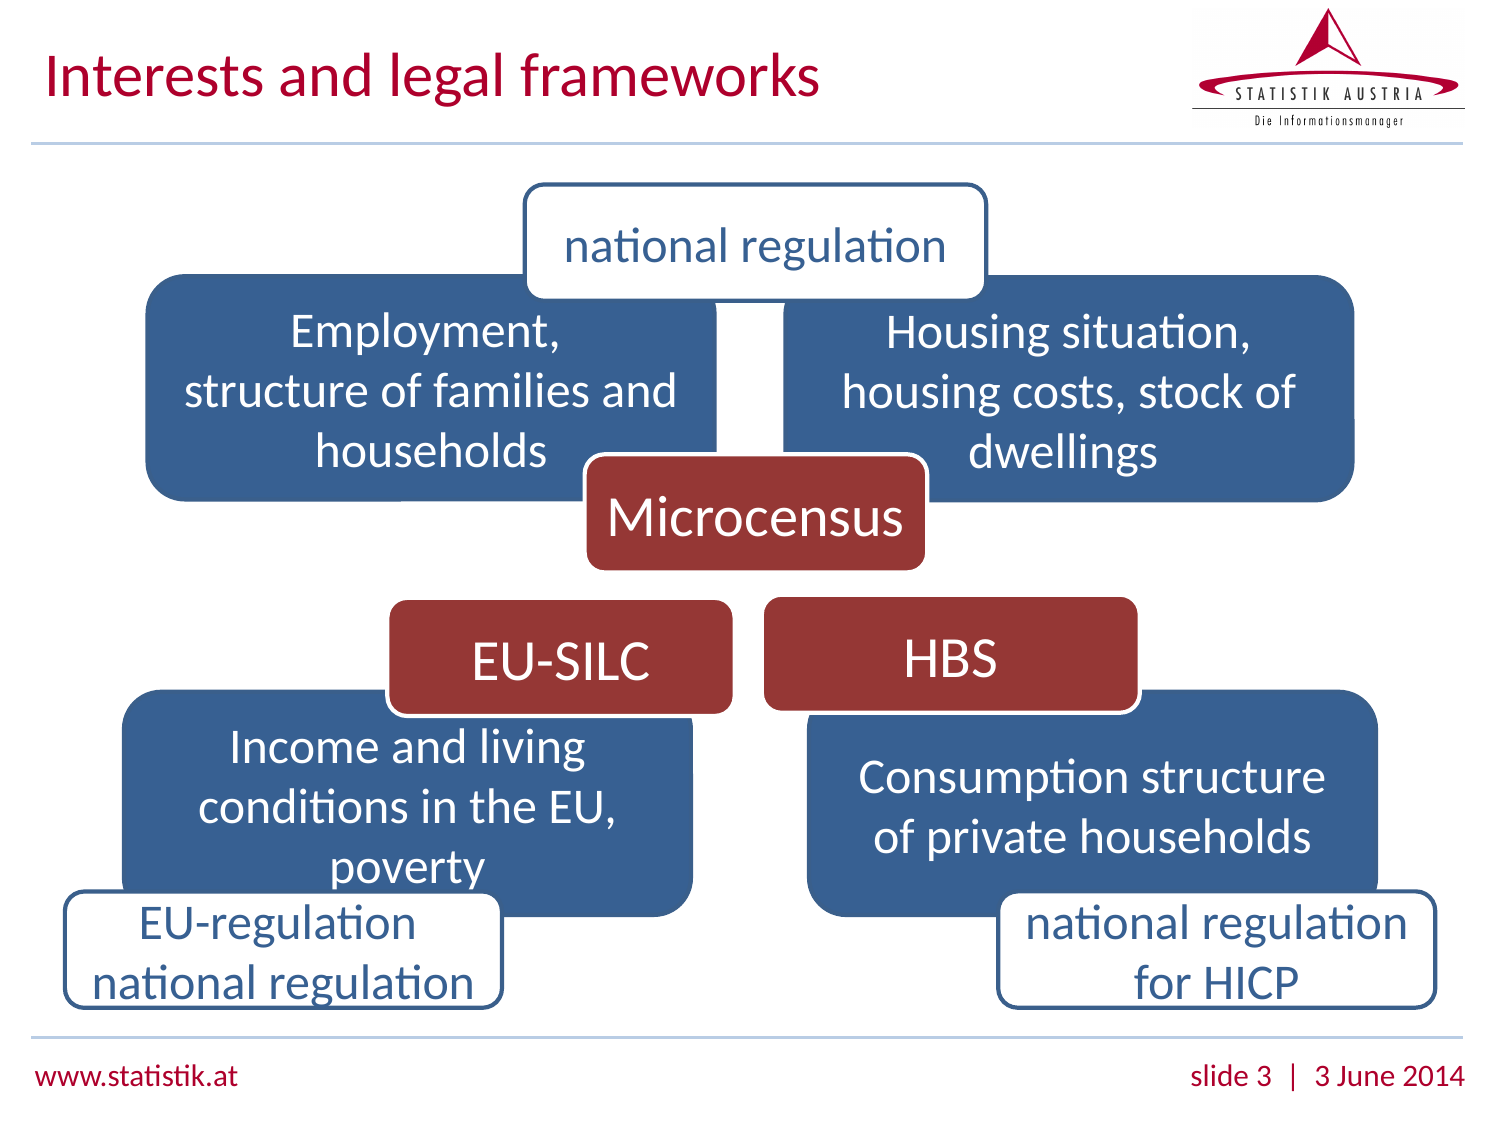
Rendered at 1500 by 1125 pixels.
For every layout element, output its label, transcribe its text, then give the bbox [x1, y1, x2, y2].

text_box Income and living conditions in the EU, poverty [121, 689, 694, 918]
text_box Employment, structure of families and households [145, 274, 717, 502]
text_box Microcensus [582, 452, 930, 575]
text_box Housing situation, housing costs, stock of dwellings [783, 275, 1355, 503]
text_box HBS [759, 592, 1142, 715]
text_box EU-SILC [385, 595, 737, 719]
picture [1192, 8, 1465, 128]
text_box Consumption structure of private households [806, 689, 1379, 918]
text_box EU-regulation national regulation [62, 889, 505, 1010]
title Interests and legal frameworks [29, 38, 1174, 118]
text_box national regulation for HICP [996, 889, 1438, 1010]
text_box national regulation [522, 182, 989, 303]
